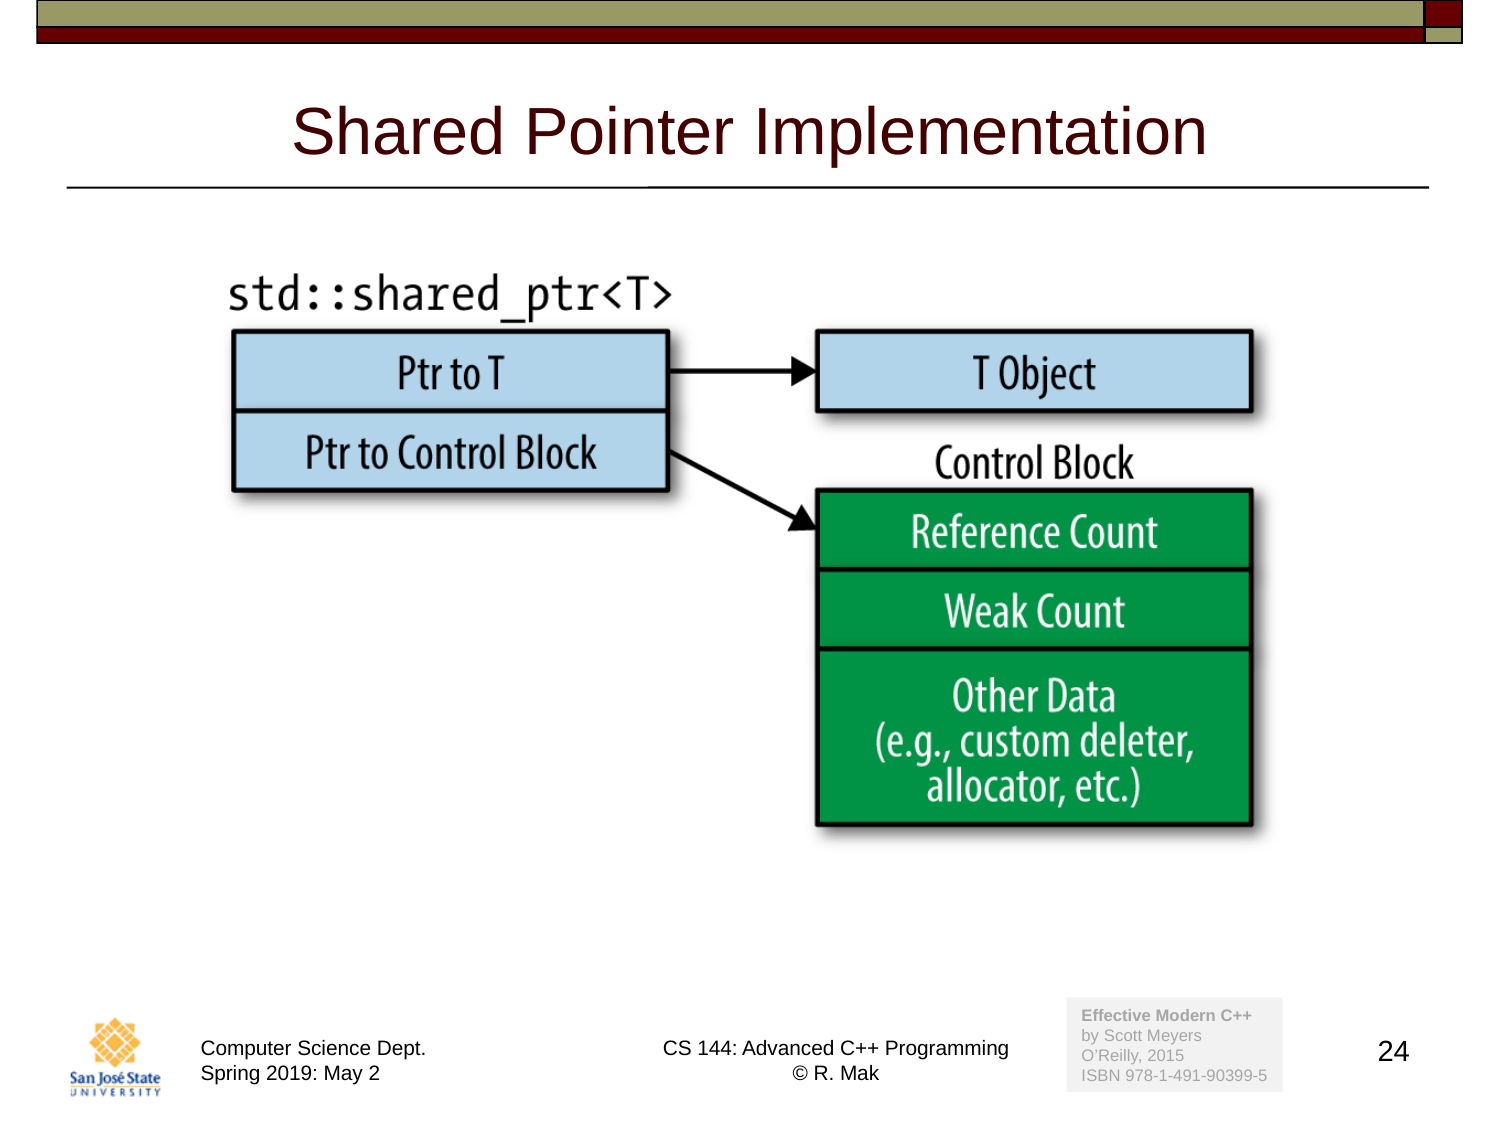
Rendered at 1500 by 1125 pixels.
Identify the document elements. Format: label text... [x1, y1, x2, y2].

text_box Effective Modern C++ by Scott Meyers O’Reilly, 2015 ISBN 978-1-491-90399-5 [1066, 997, 1283, 1092]
picture [217, 268, 1283, 857]
picture [60, 1012, 166, 1112]
title Shared Pointer Implementation [75, 67, 1425, 175]
slide_number 24 [1112, 1025, 1425, 1100]
